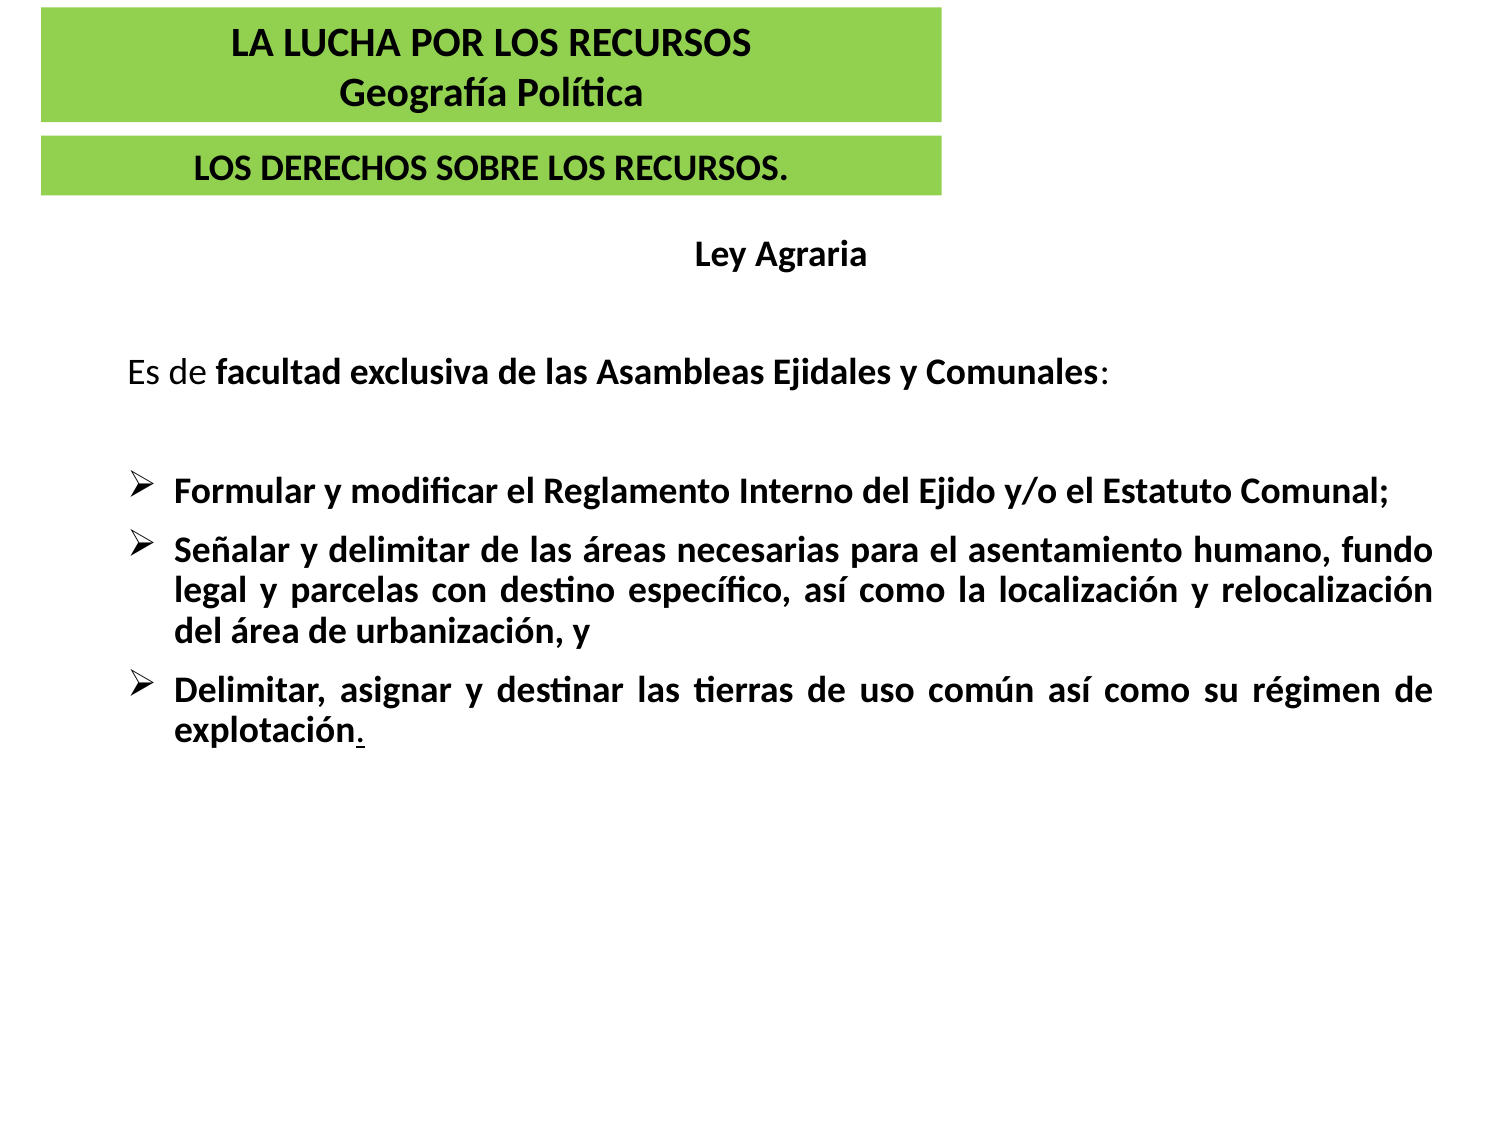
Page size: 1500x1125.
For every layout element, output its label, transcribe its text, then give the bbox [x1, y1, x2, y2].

text_box Ley Agraria Es de facultad exclusiva de las Asambleas Ejidales y Comunales: Formular y modificar el Reglamento Interno del Ejido y/o el Estatuto Comunal; Señalar y delimitar de las áreas necesarias para el asentamiento humano, fundo legal y parcelas con destino específico, así como la localización y relocalización del área de urbanización, y Delimitar, asignar y destinar las tierras de uso común así como su régimen de explotación. [112, 226, 1450, 759]
text_box LOS DERECHOS SOBRE LOS RECURSOS. [41, 135, 942, 196]
text_box LA LUCHA POR LOS RECURSOS Geografía Política [41, 7, 942, 123]
